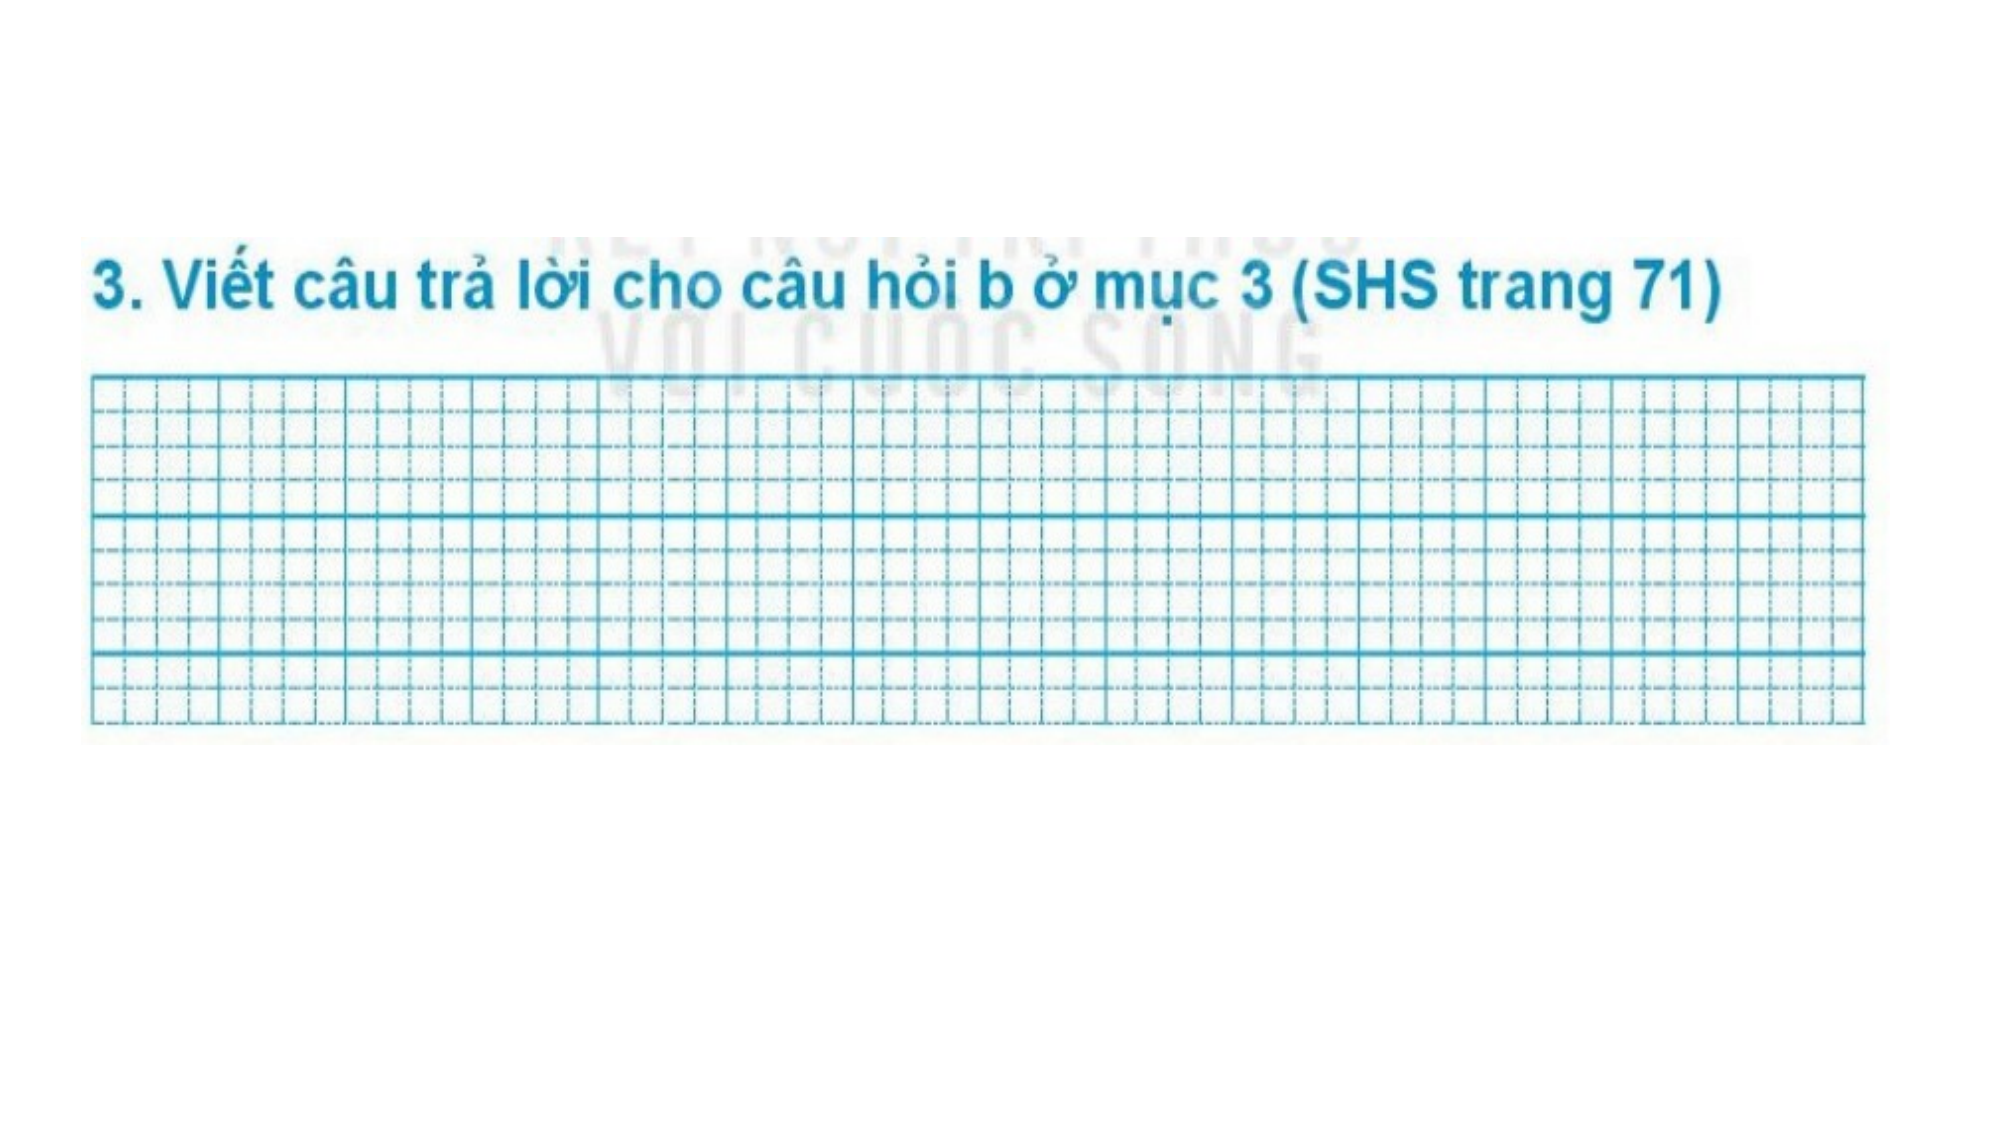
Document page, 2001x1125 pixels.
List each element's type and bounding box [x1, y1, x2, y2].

picture [81, 237, 1890, 745]
